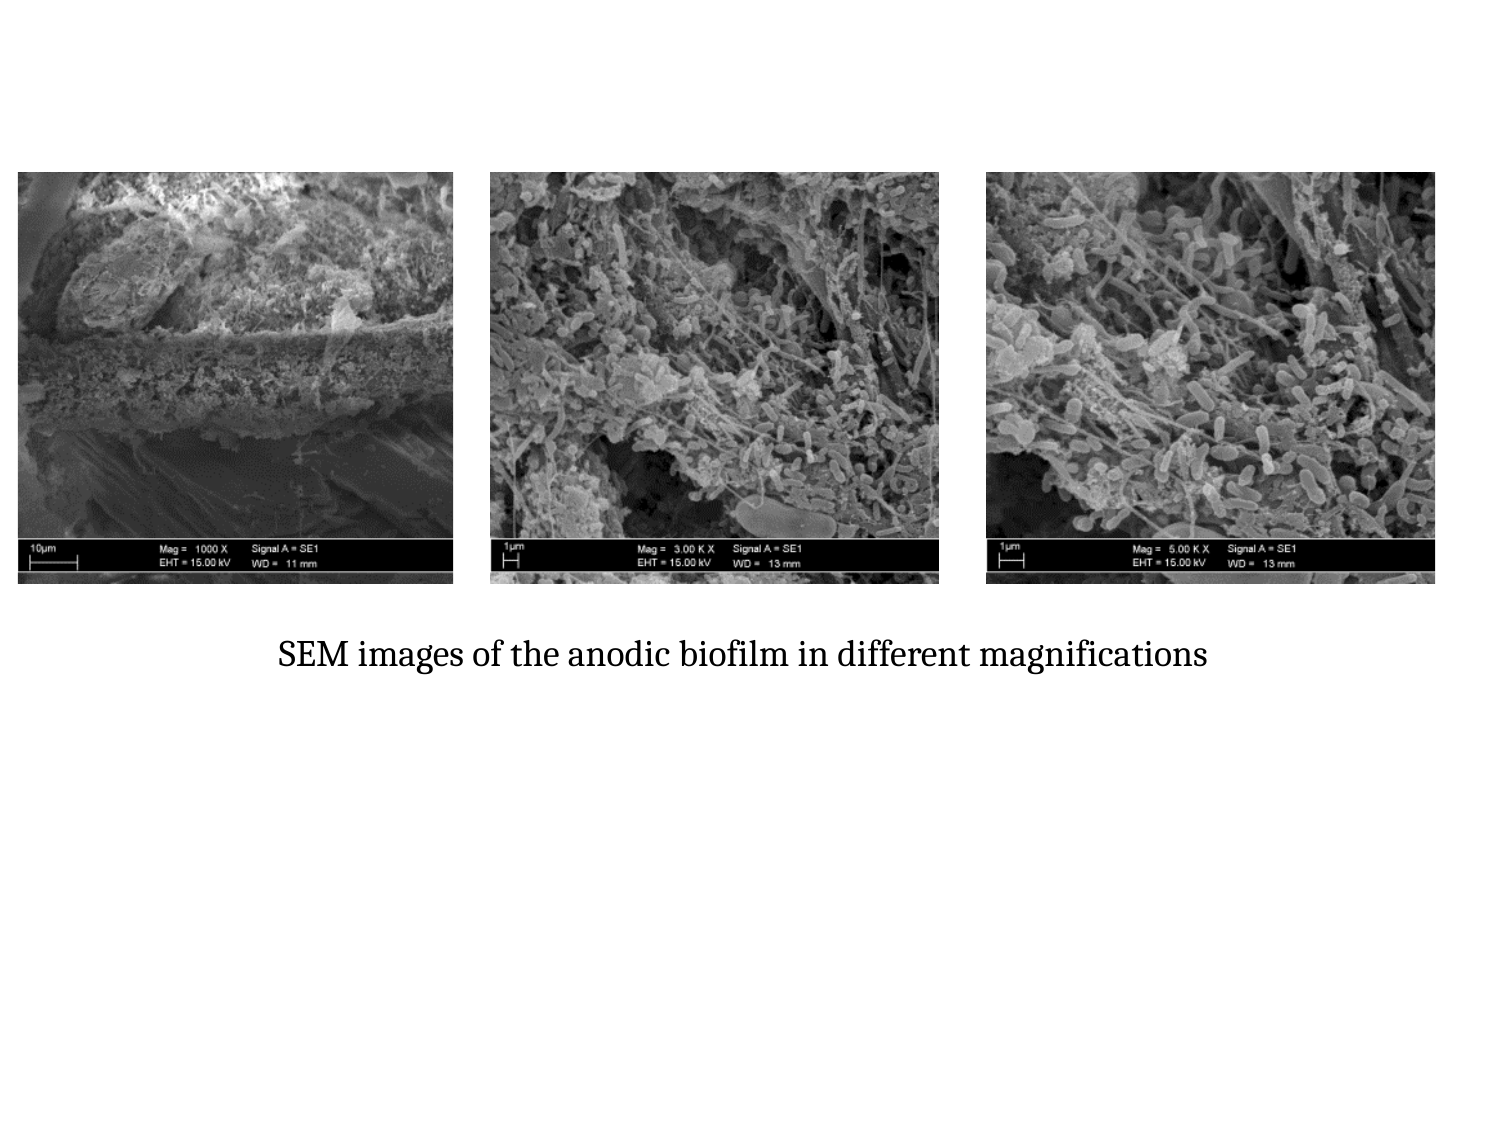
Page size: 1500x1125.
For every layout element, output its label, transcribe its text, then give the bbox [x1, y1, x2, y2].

picture [17, 172, 454, 584]
text_box SEM images of the anodic biofilm in different magnifications [100, 621, 1388, 682]
picture [986, 172, 1436, 584]
picture [490, 172, 940, 584]
